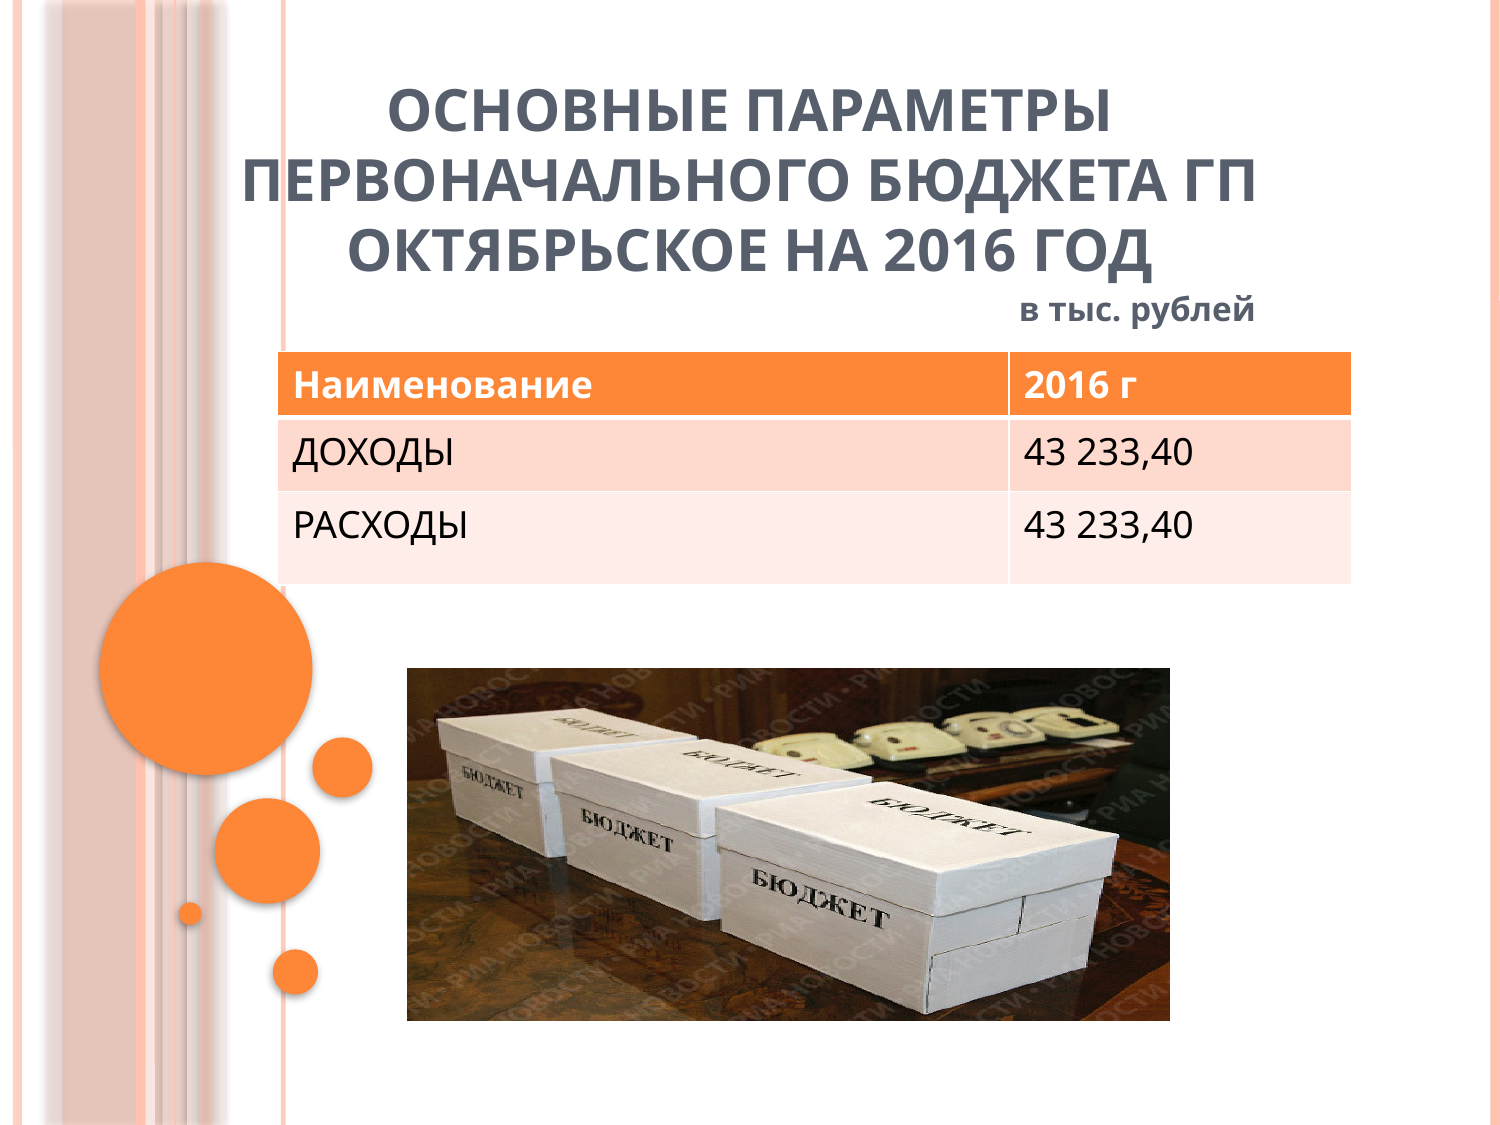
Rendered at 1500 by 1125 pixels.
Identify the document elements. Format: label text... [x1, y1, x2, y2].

table_header Наименование [278, 352, 1008, 415]
table_cell 43 233,40 [1010, 420, 1351, 491]
picture [406, 668, 1170, 1021]
subtitle в тыс. рублей [164, 281, 1383, 925]
title Основные параметры первоначального бюджета гп Октябрьское на 2016 год [112, 54, 1388, 291]
table_header 2016 г [1010, 352, 1351, 415]
table_cell ДОХОДЫ [278, 420, 1008, 491]
table_cell 43 233,40 [1010, 492, 1351, 584]
table_cell РАСХОДЫ [278, 492, 1008, 584]
